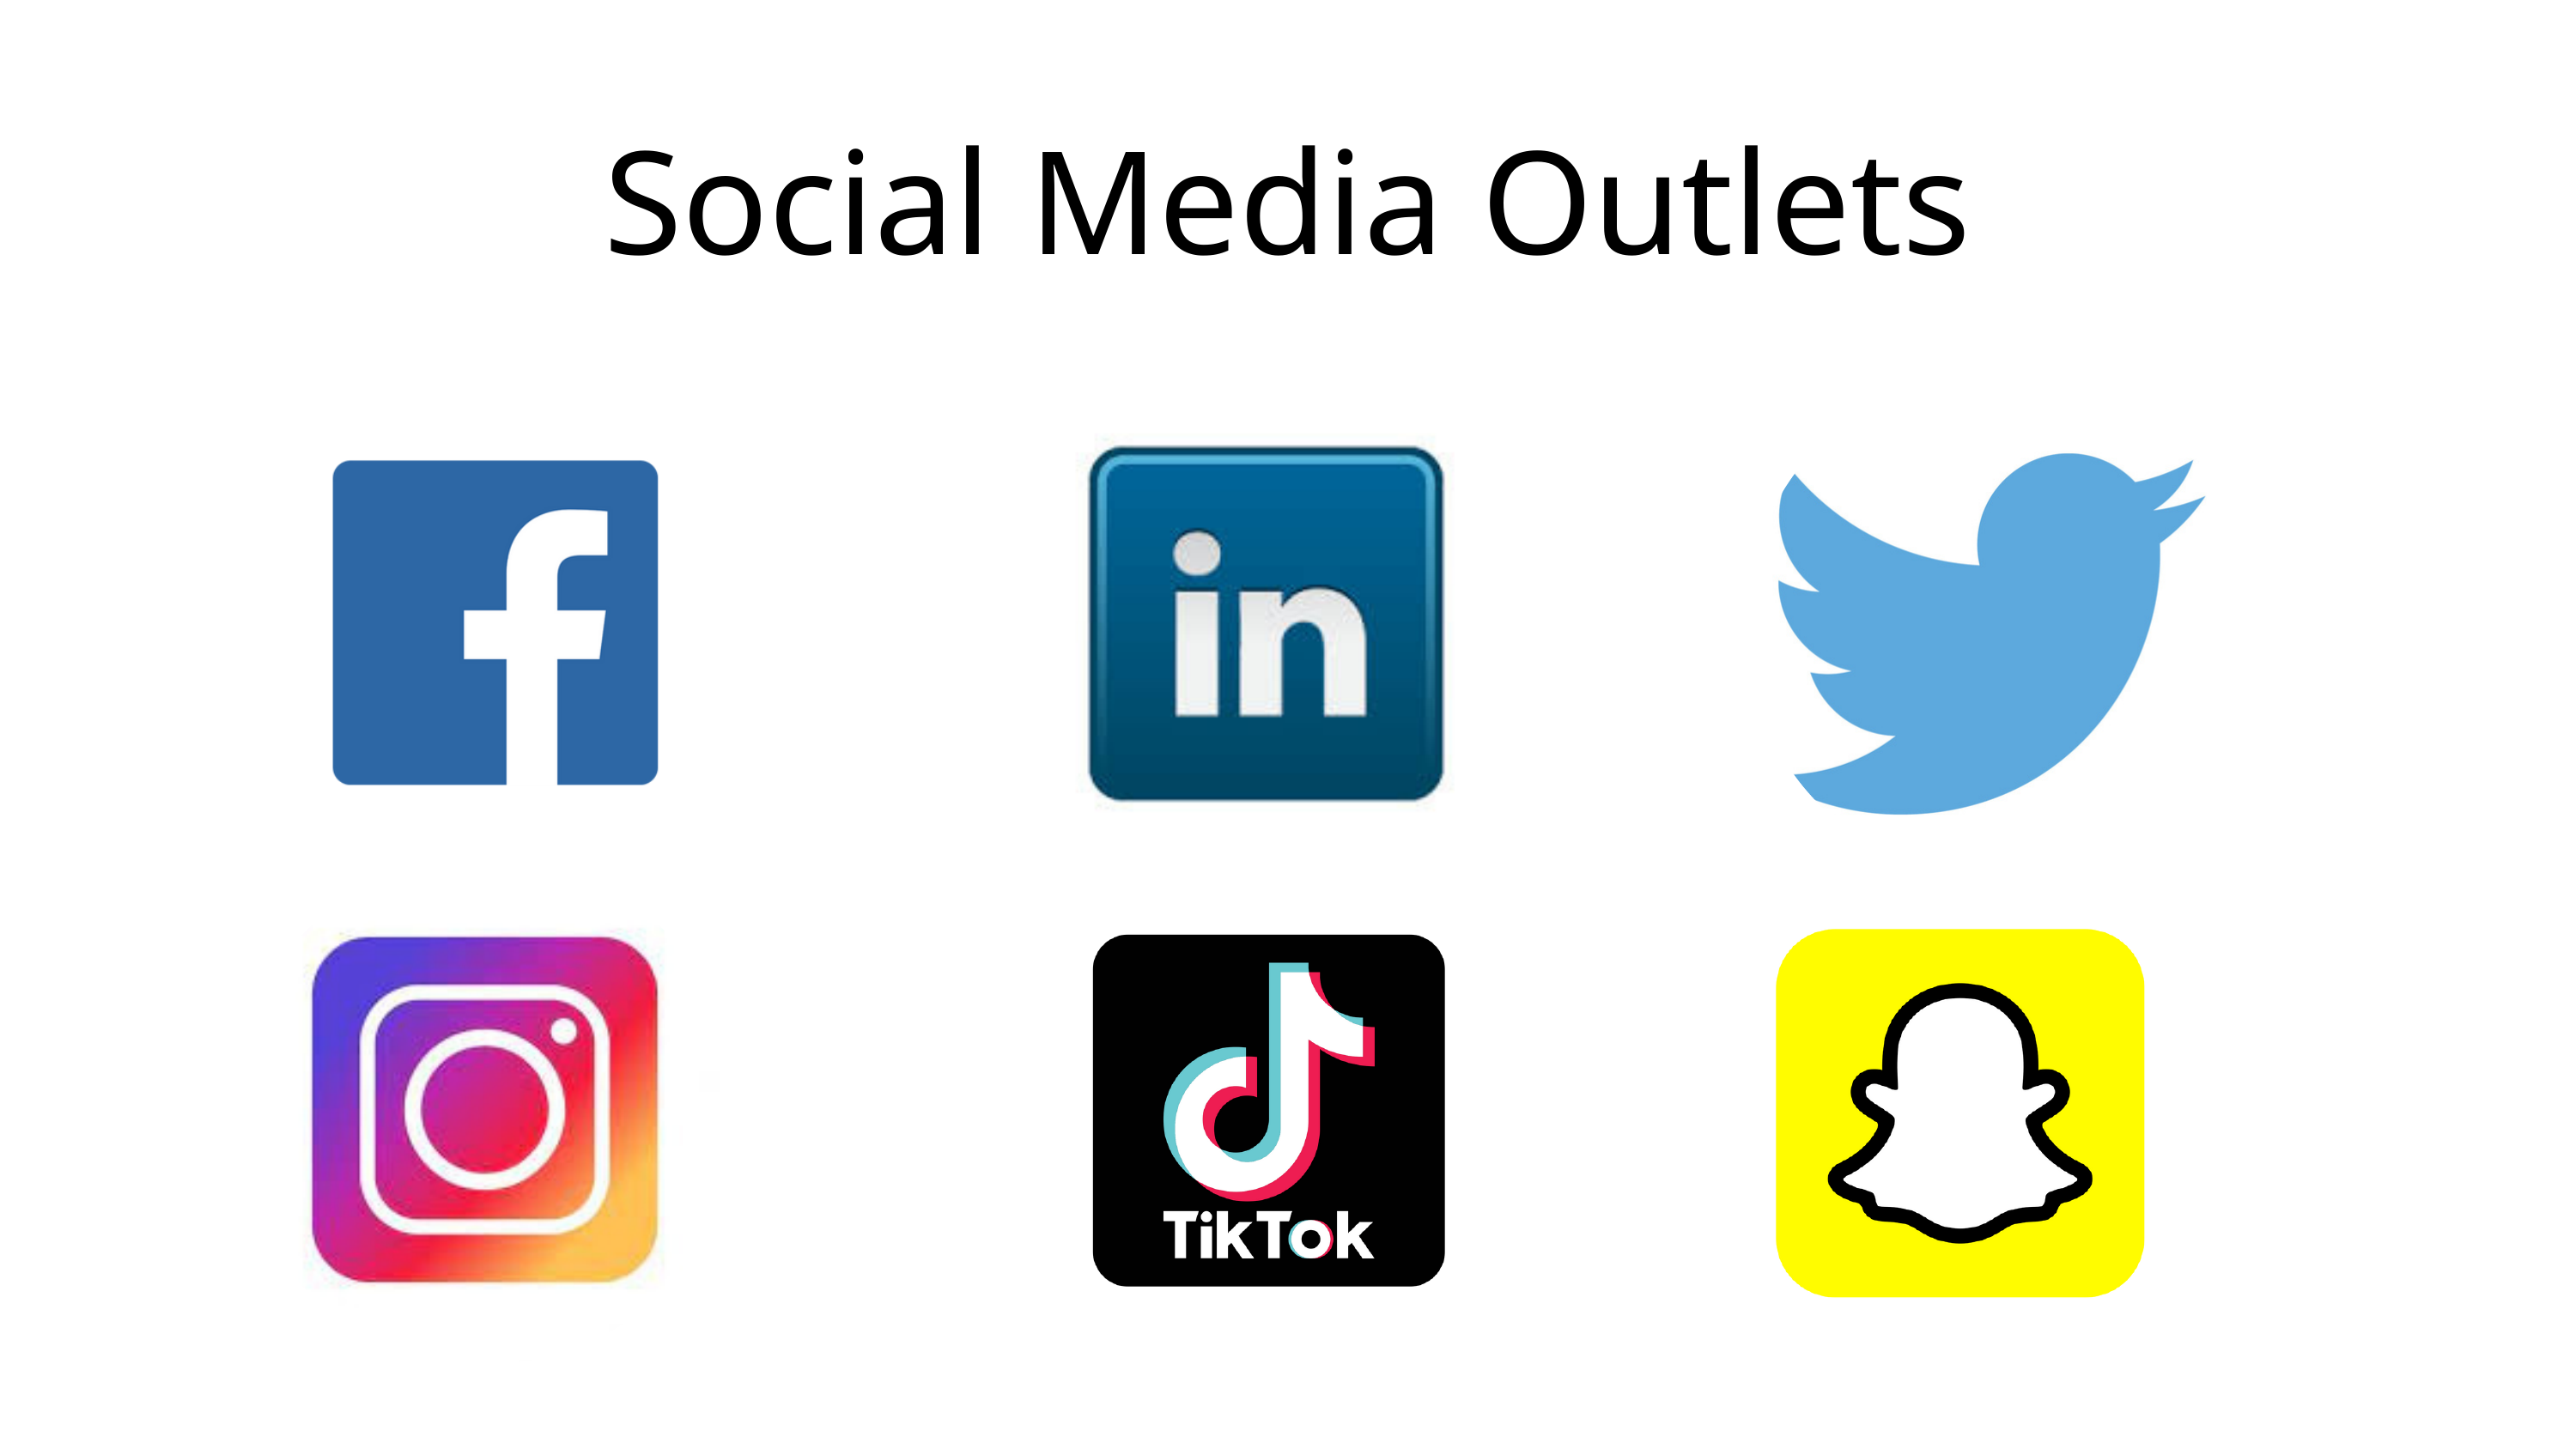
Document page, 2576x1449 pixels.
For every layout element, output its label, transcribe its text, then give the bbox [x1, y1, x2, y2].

text_box Social Media Outlets [144, 111, 2432, 283]
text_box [231, 856, 739, 1364]
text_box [252, 379, 739, 856]
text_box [1004, 846, 1533, 1374]
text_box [1745, 368, 2258, 882]
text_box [1684, 837, 2236, 1390]
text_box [1001, 359, 1533, 847]
